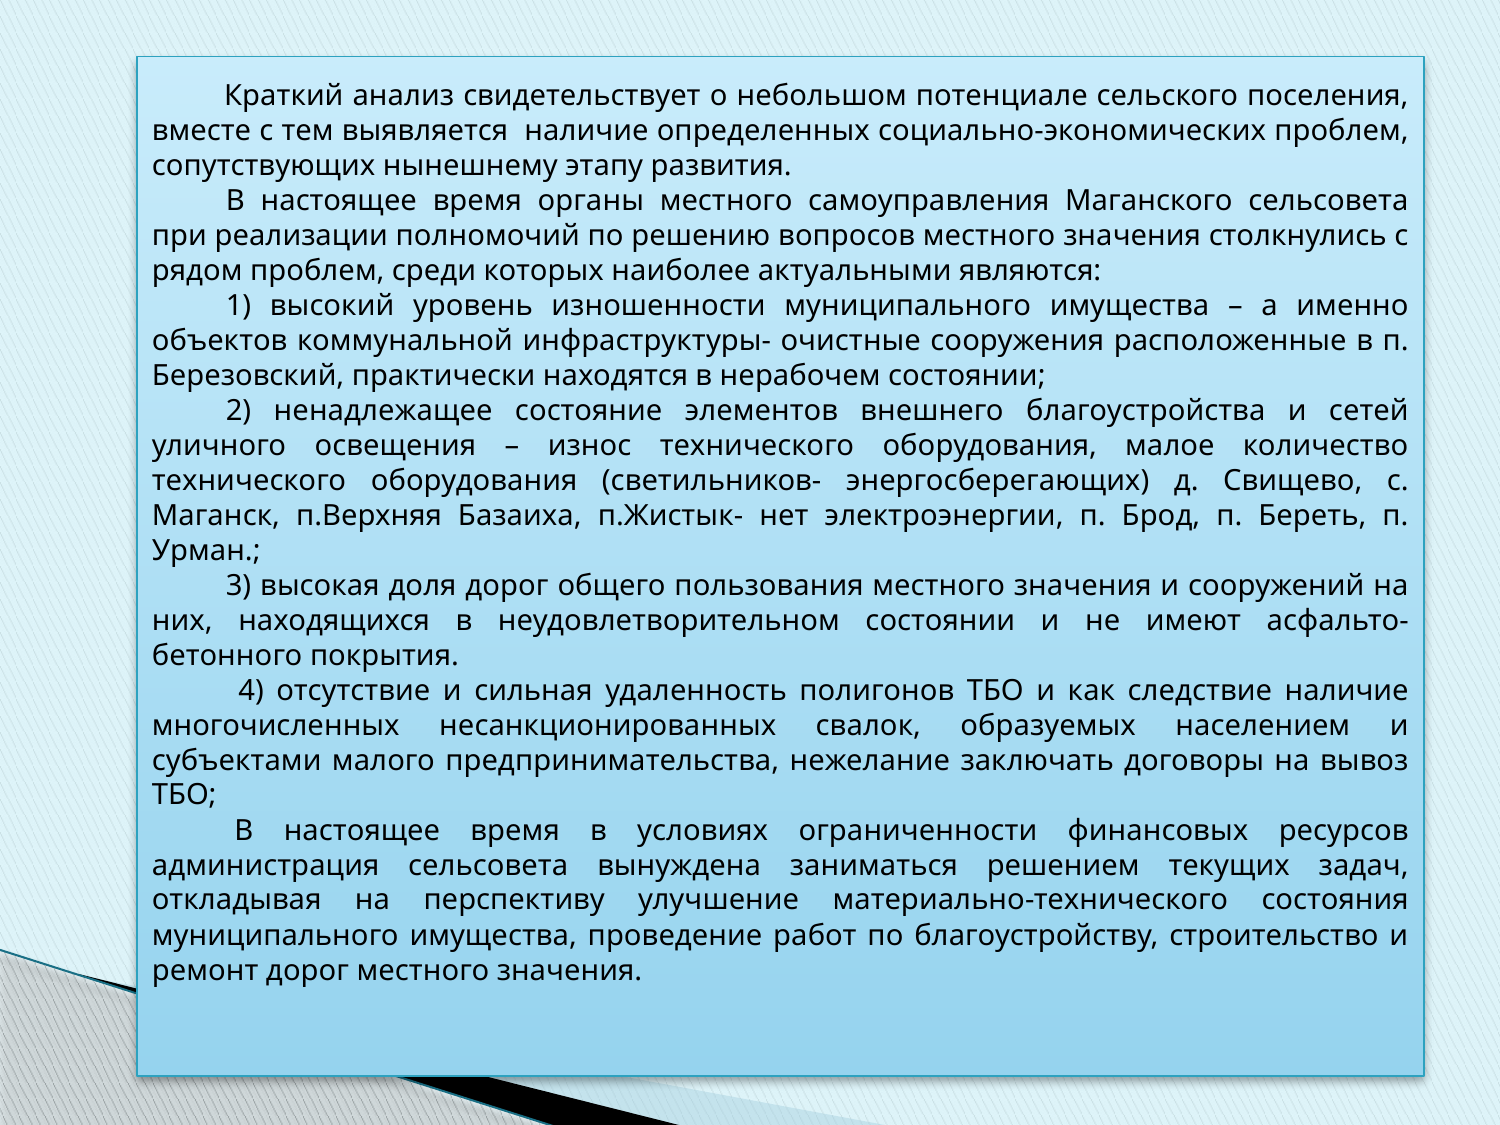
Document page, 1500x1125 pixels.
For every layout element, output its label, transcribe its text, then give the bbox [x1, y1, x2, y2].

text_box Краткий анализ свидетельствует о небольшом потенциале сельского поселения, вместе с тем выявляется наличие определенных социально-экономических проблем, сопутствующих нынешнему этапу развития. В настоящее время органы местного самоуправления Маганского сельсовета при реализации полномочий по решению вопросов местного значения столкнулись с рядом проблем, среди которых наиболее актуальными являются: 1) высокий уровень изношенности муниципального имущества – а именно объектов коммунальной инфраструктуры- очистные сооружения расположенные в п. Березовский, практически находятся в нерабочем состоянии; 2) ненадлежащее состояние элементов внешнего благоустройства и сетей уличного освещения – износ технического оборудования, малое количество технического оборудования (светильников- энергосберегающих) д. Свищево, с. Маганск, п.Верхняя Базаиха, п.Жистык- нет электроэнергии, п. Брод, п. Береть, п. Урман.; 3) высокая доля дорог общего пользования местного значения и сооружений на них, находящихся в неудовлетворительном состоянии и не имеют асфальто- бетонного покрытия. 4) отсутствие и сильная удаленность полигонов ТБО и как следствие наличие многочисленных несанкционированных свалок, образуемых населением и субъектами малого предпринимательства, нежелание заключать договоры на вывоз ТБО; В настоящее время в условиях ограниченности финансовых ресурсов администрация сельсовета вынуждена заниматься решением текущих задач, откладывая на перспективу улучшение материально-технического состояния муниципального имущества, проведение работ по благоустройству, строительство и ремонт дорог местного значения. [136, 56, 1425, 1077]
